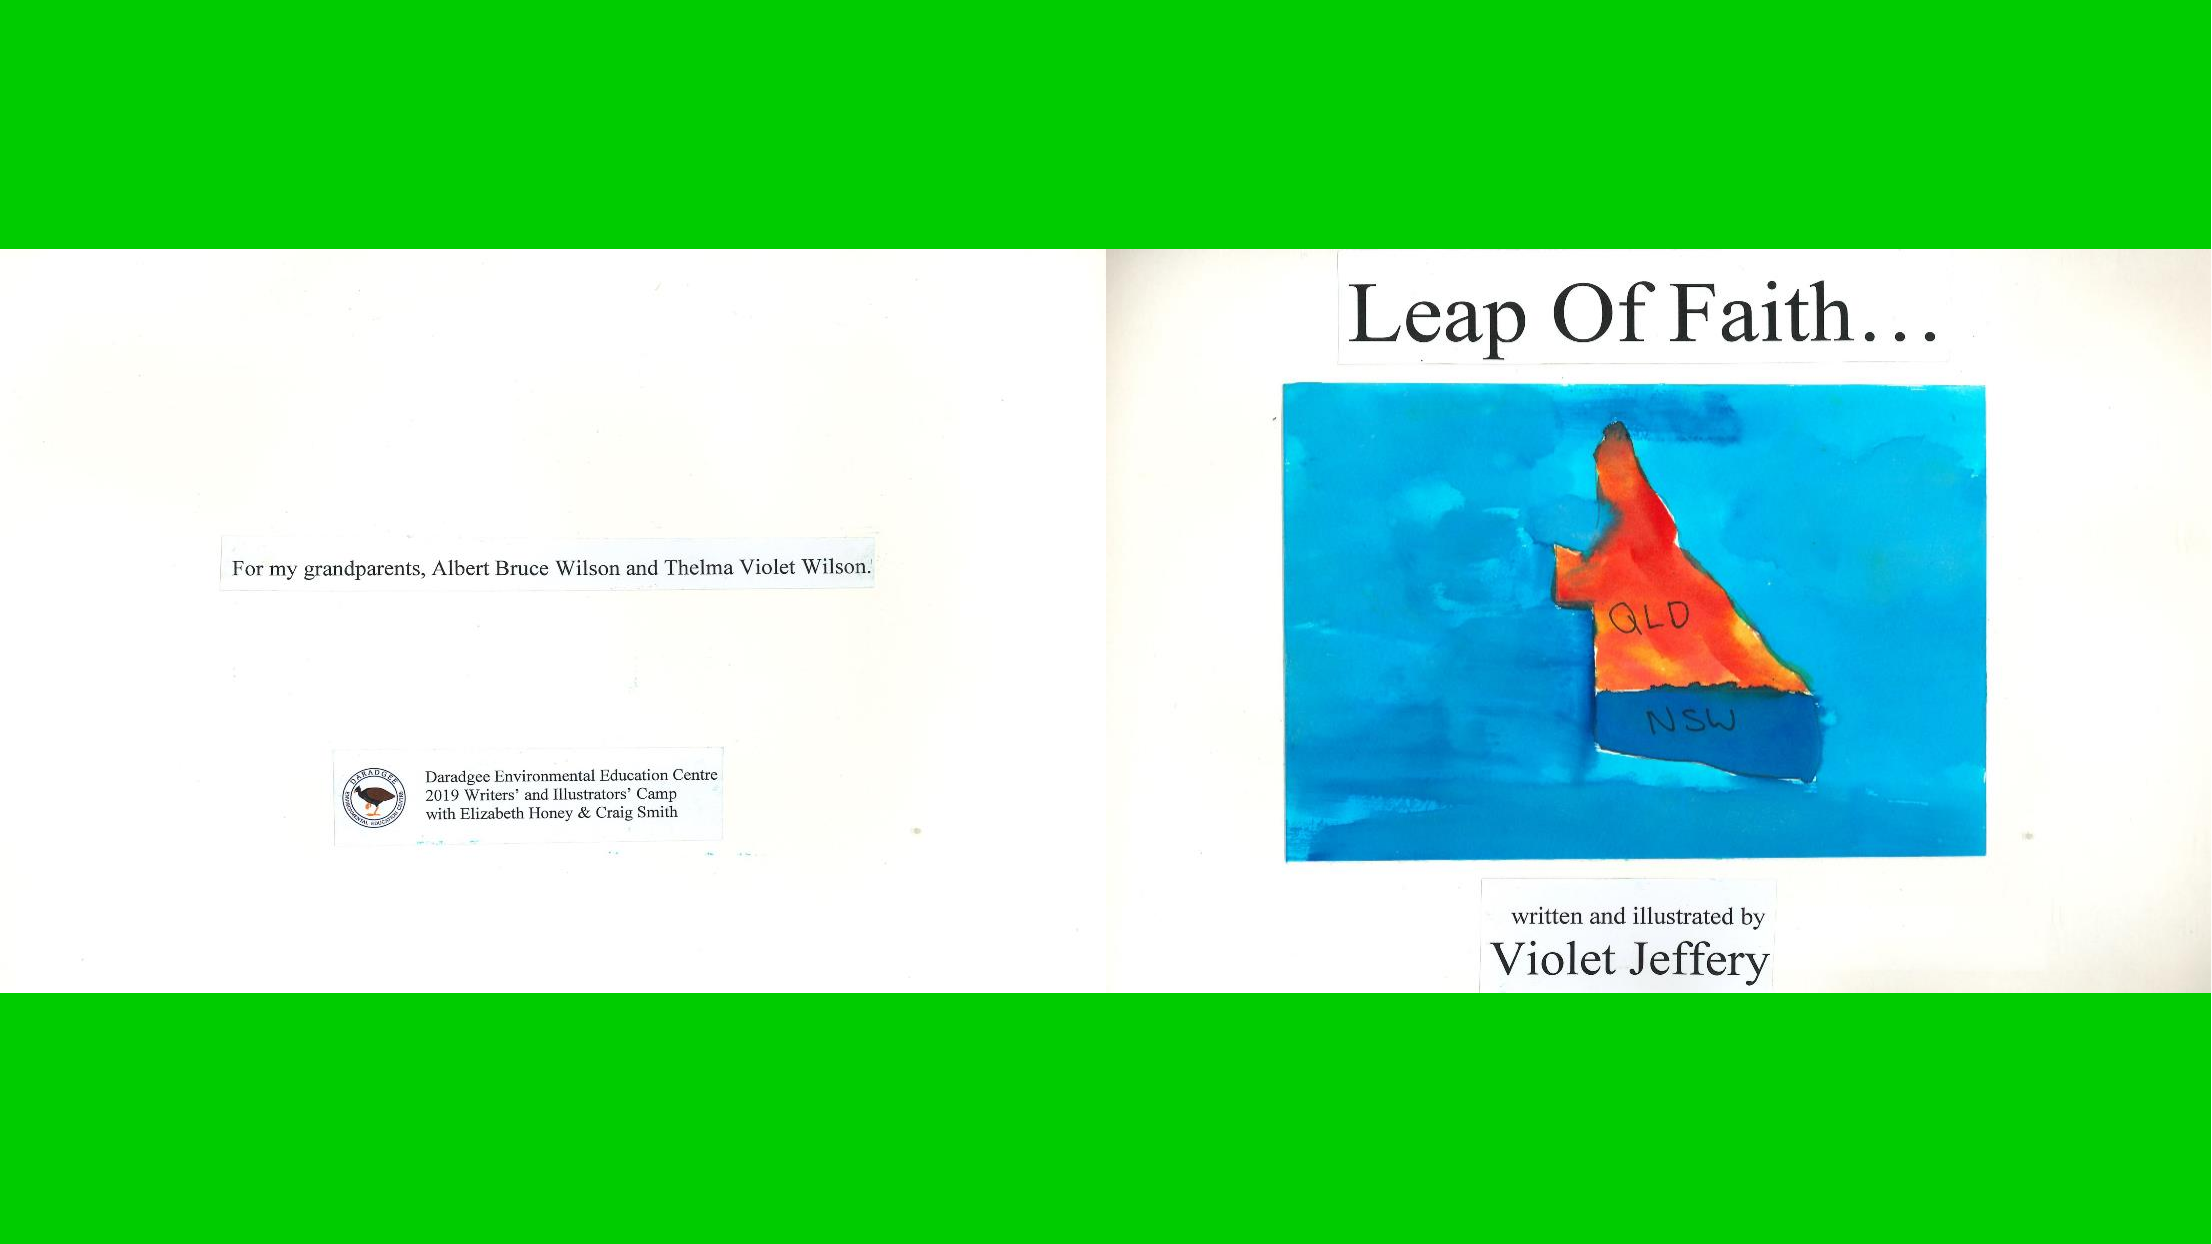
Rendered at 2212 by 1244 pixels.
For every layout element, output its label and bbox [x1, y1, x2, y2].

picture [0, 249, 2212, 993]
